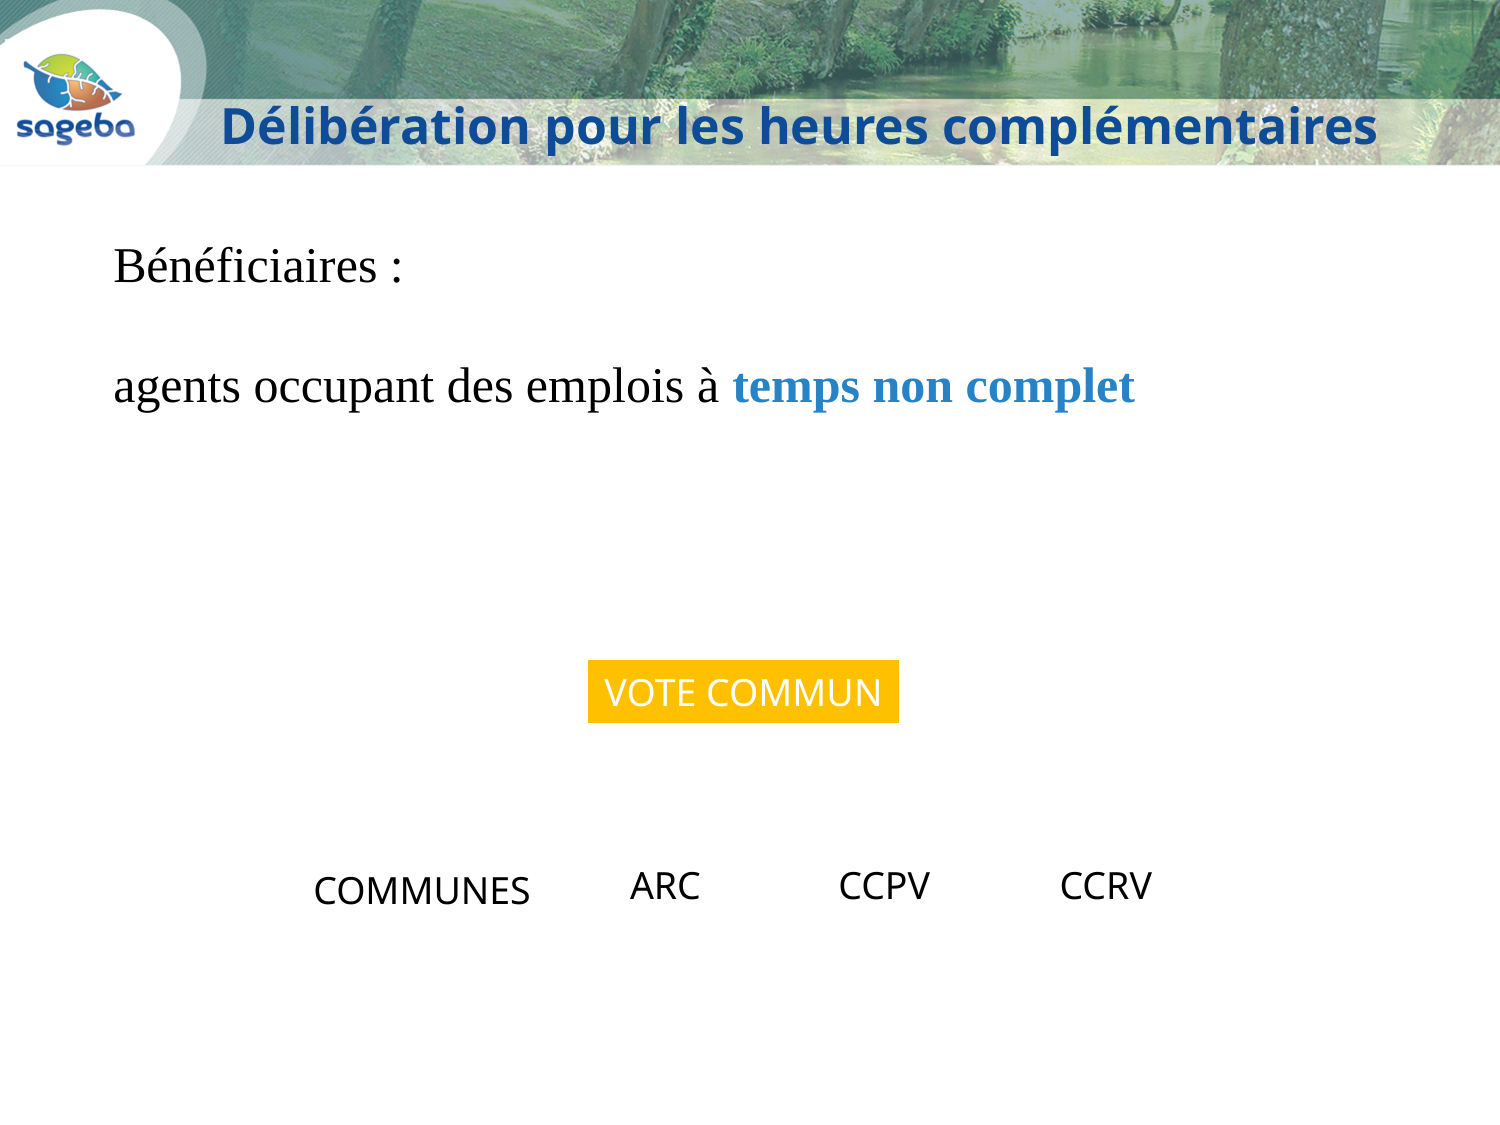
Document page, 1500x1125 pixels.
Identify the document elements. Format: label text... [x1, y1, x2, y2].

text_box CCPV [823, 854, 946, 915]
text_box ARC [615, 854, 716, 915]
text_box Bénéficiaires : agents occupant des emplois à temps non complet [98, 224, 1233, 420]
picture [0, 0, 1500, 166]
text_box COMMUNES [298, 859, 546, 920]
text_box Délibération pour les heures complémentaires [205, 86, 1500, 162]
text_box CCRV [1044, 854, 1167, 915]
text_box VOTE COMMUN [588, 660, 899, 723]
